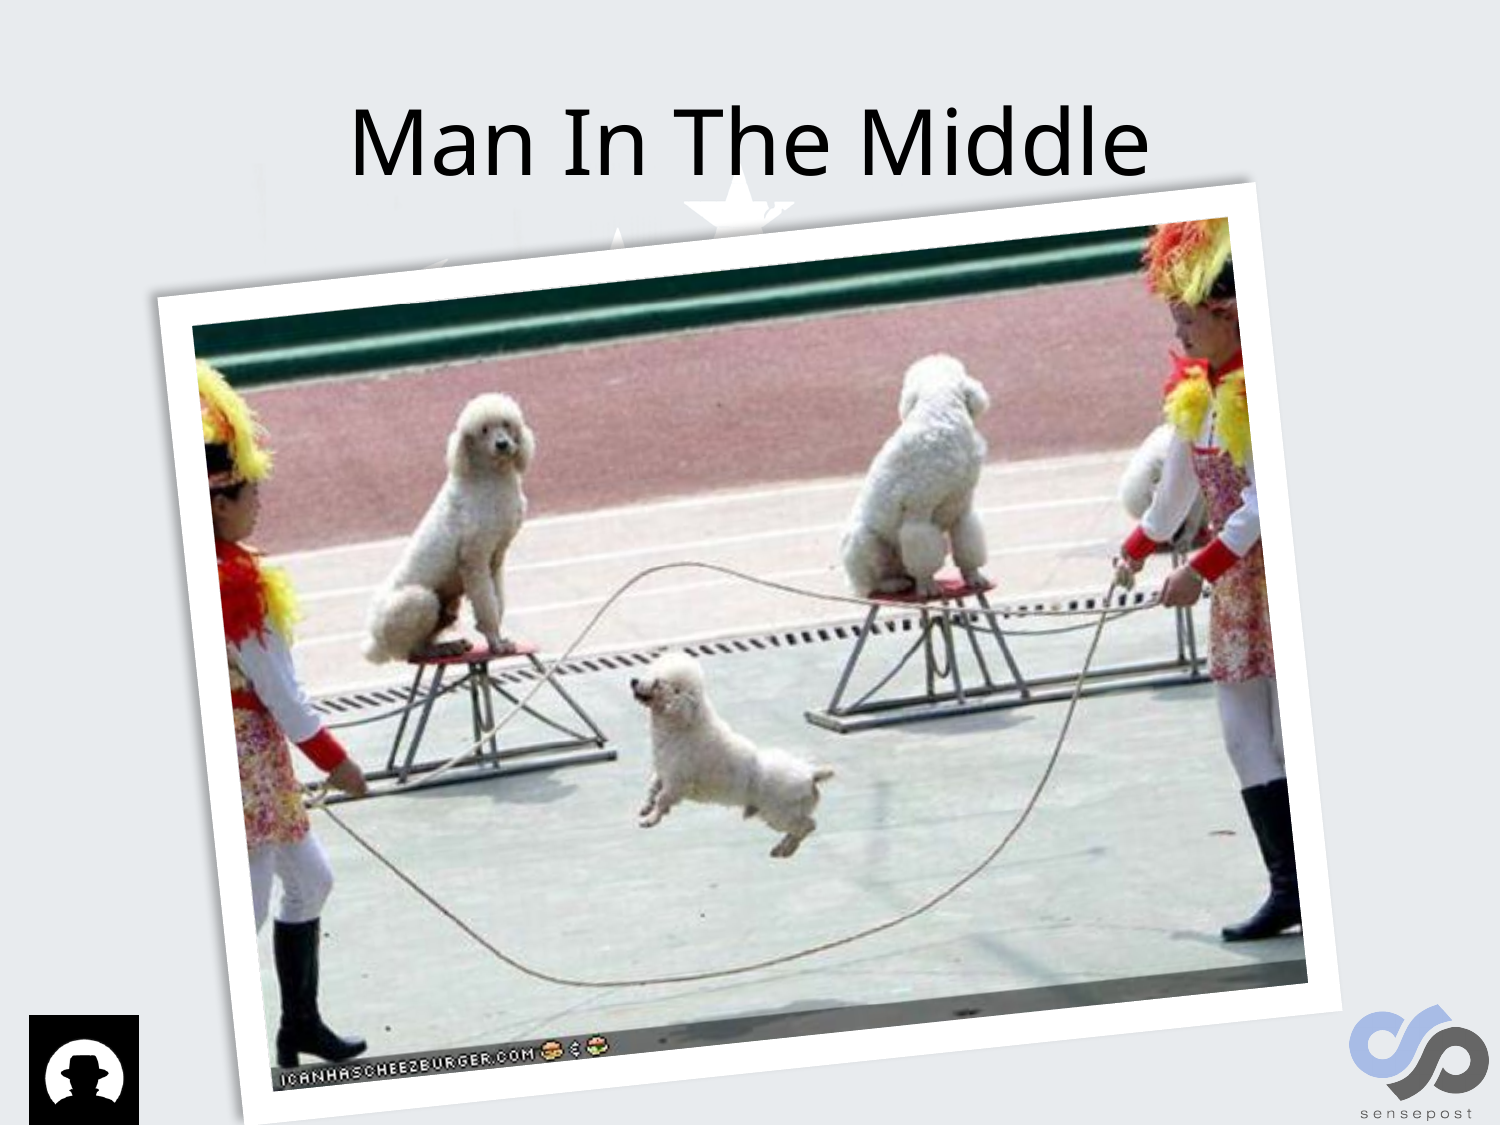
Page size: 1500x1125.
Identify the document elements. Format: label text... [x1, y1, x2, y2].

picture [29, 1015, 139, 1125]
picture [1349, 1004, 1489, 1121]
picture [193, 218, 1308, 1091]
title Man In The Middle [75, 45, 1425, 233]
